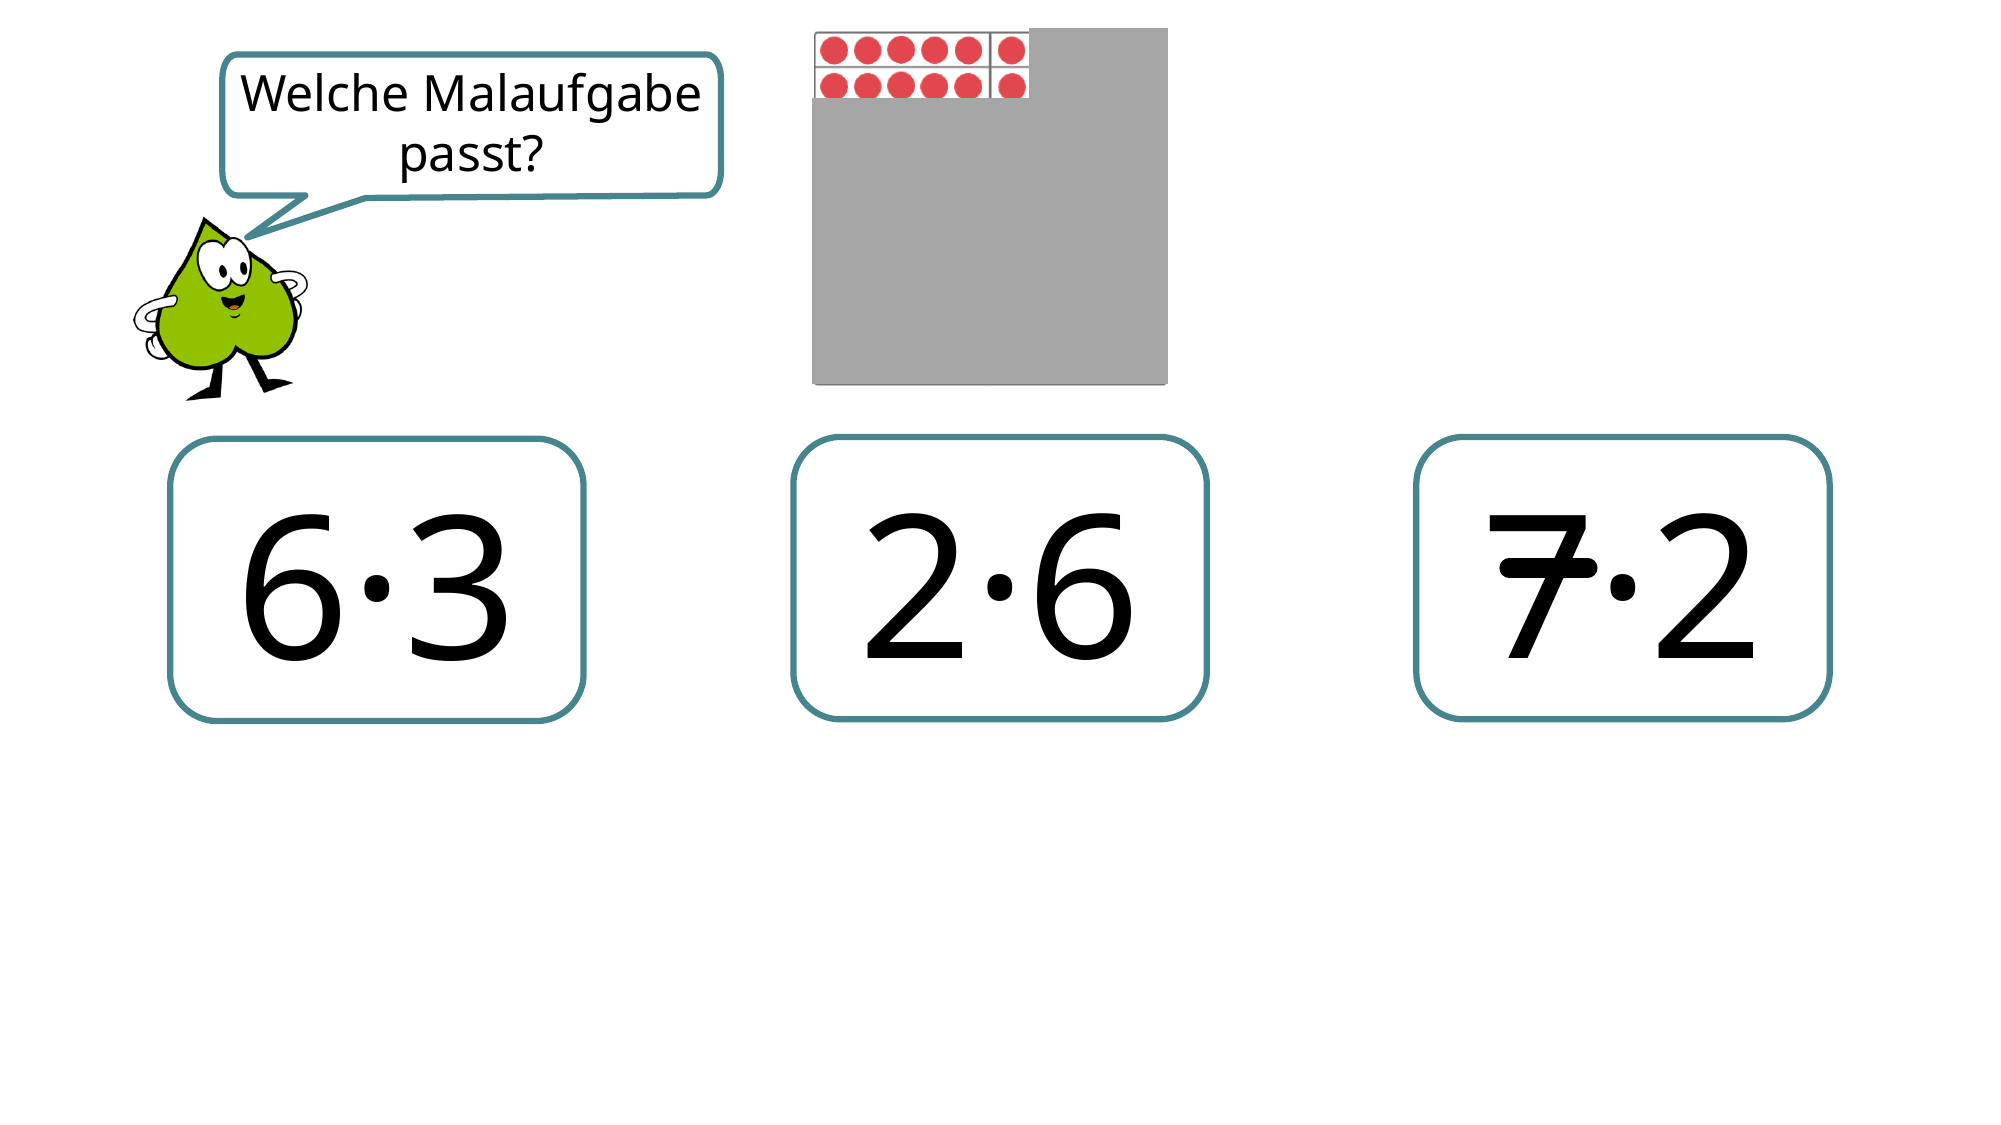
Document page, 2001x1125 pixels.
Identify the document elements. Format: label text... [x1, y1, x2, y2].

picture [812, 29, 1168, 389]
text_box Welche Malaufgabe passt? [222, 54, 721, 218]
picture [133, 216, 308, 401]
text_box 6·3 [169, 437, 585, 723]
text_box 7·2 [1416, 436, 1830, 720]
text_box 2·6 [793, 436, 1207, 720]
